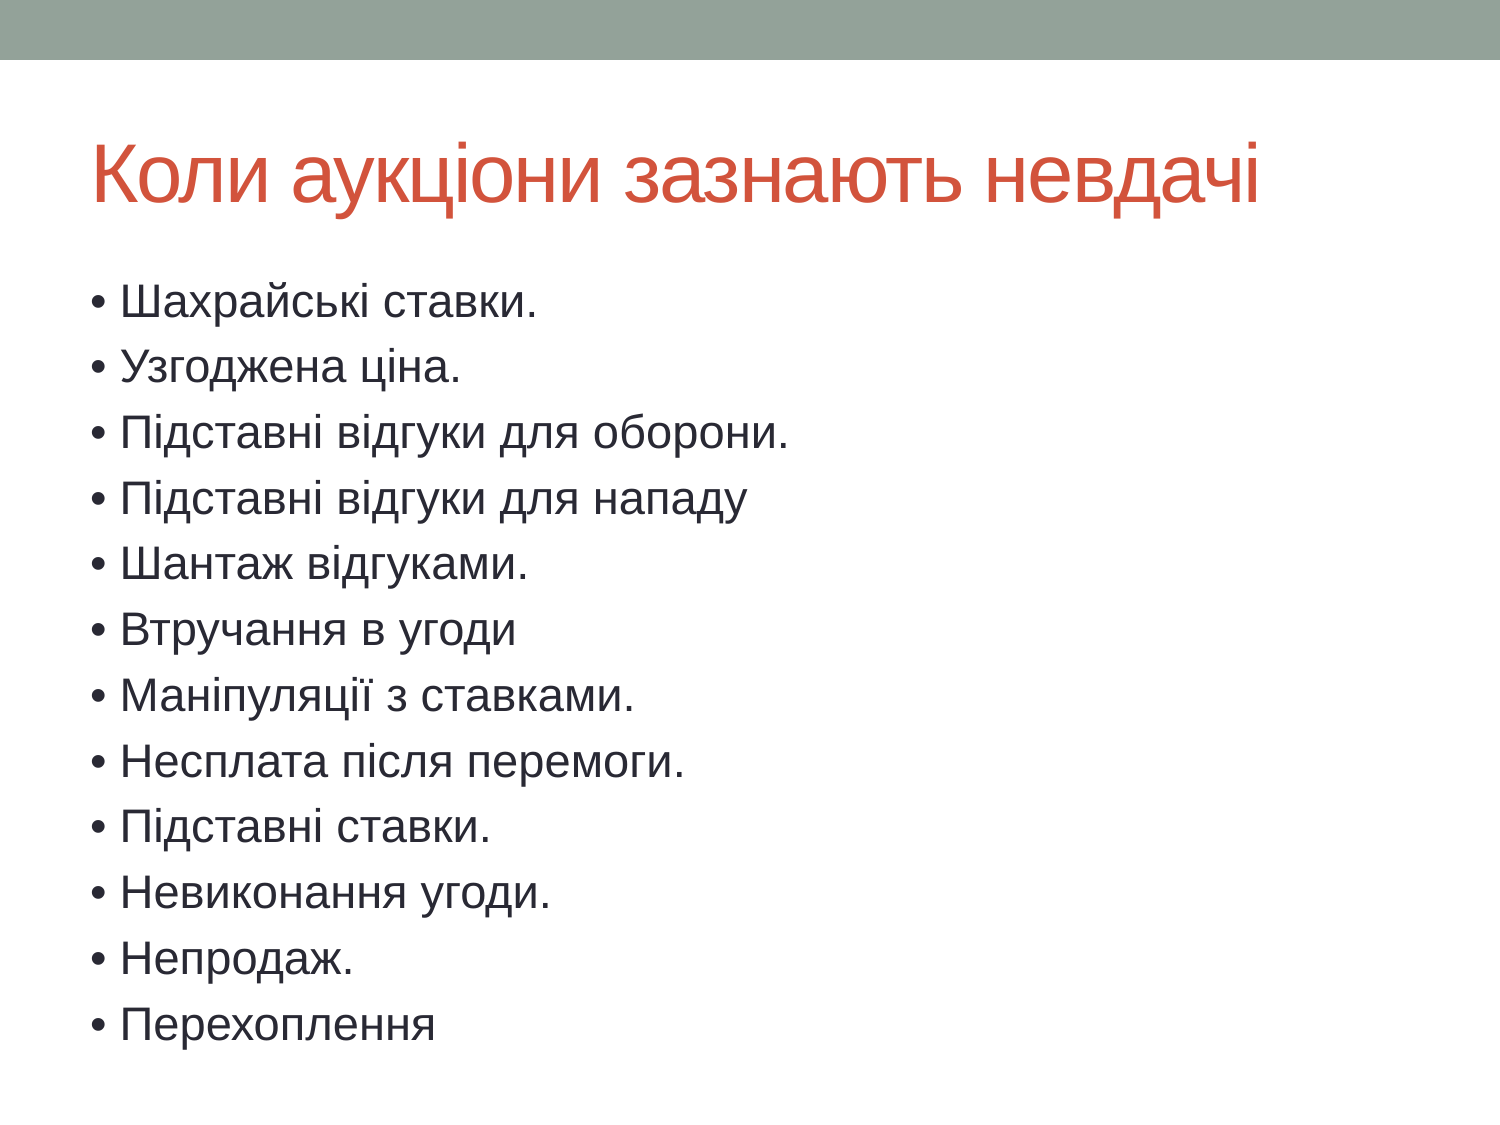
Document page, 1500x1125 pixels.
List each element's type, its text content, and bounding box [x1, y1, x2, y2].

title Коли аукціони зазнають невдачі [75, 87, 1425, 250]
list • Шахрайські ставки. • Узгоджена ціна. • Підставні відгуки для оборони. • Підставні відгуки для нападу • Шантаж відгуками. • Втручання в угоди • Маніпуляції з ставками. • Несплата після перемоги. • Підставні ставки. • Невиконання угоди. • Непродаж. • Перехоплення [75, 262, 1425, 1063]
